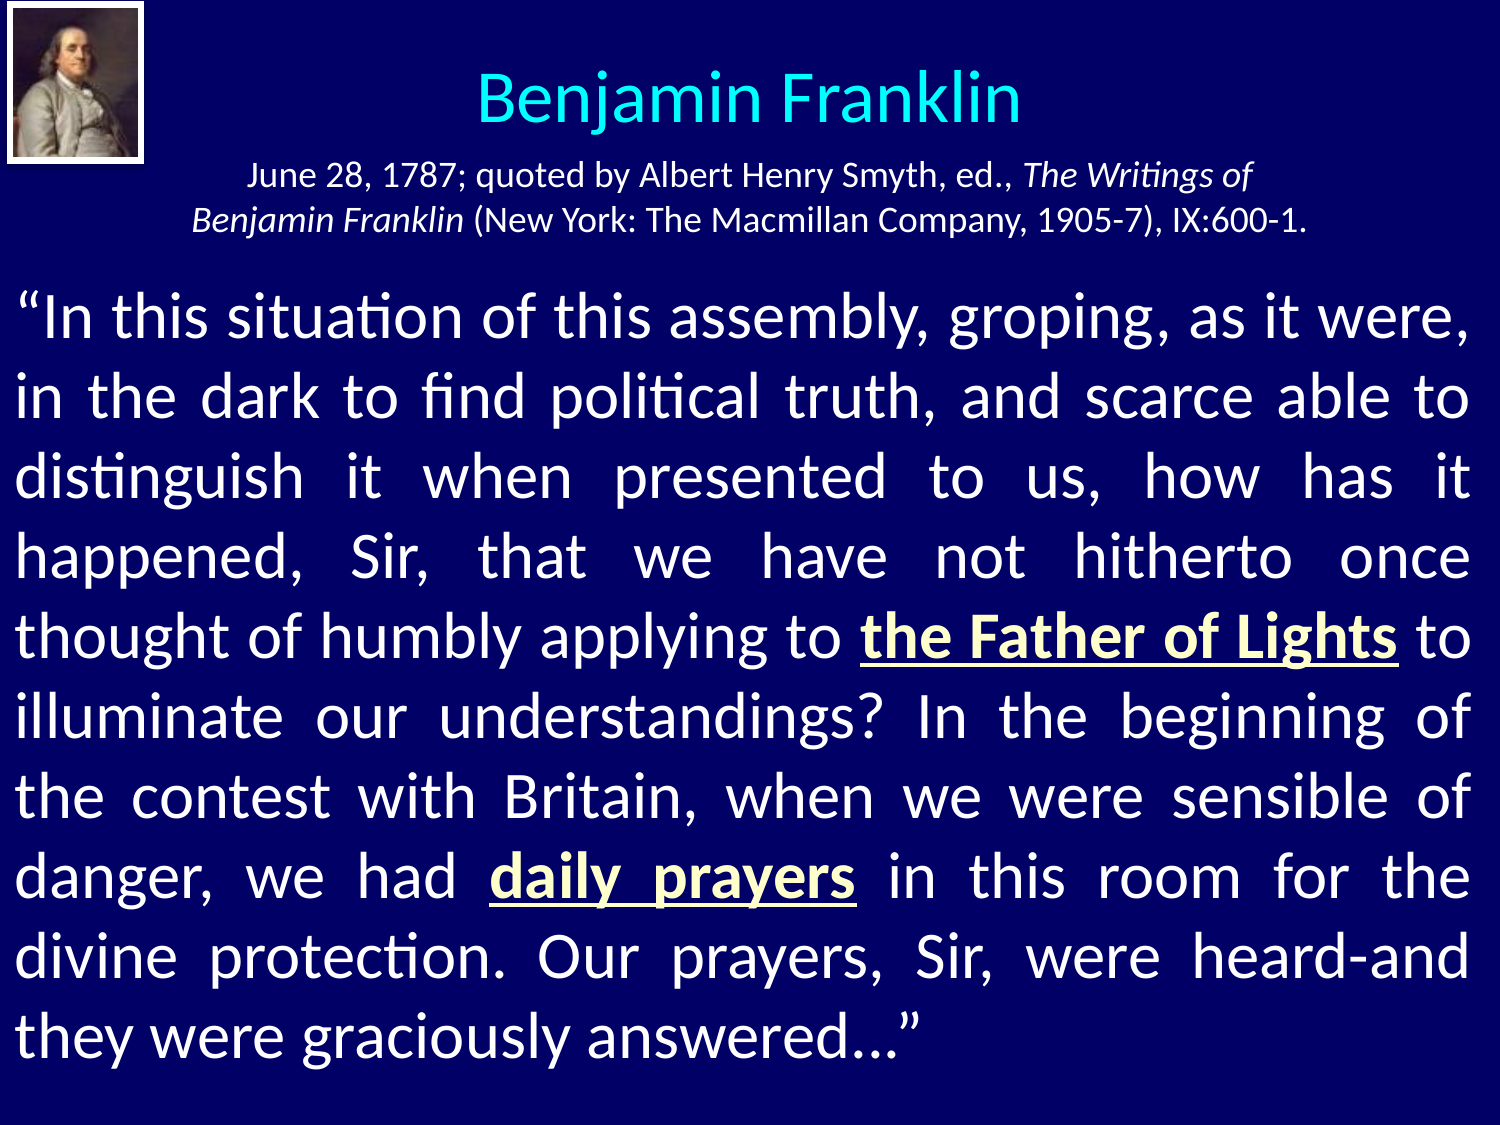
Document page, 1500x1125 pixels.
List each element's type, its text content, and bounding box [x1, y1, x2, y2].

picture [12, 7, 138, 158]
text_box “In this situation of this assembly, groping, as it were, in the dark to find political truth, and scarce able to distinguish it when presented to us, how has it happened, Sir, that we have not hitherto once thought of humbly applying to the Father of Lights to illuminate our understandings? In the beginning of the contest with Britain, when we were sensible of danger, we had daily prayers in this room for the divine protection. Our prayers, Sir, were heard-and they were graciously answered...” [0, 264, 1488, 1079]
text_box Benjamin Franklin June 28, 1787; quoted by Albert Henry Smyth, ed., The Writings of Benjamin Franklin (New York: The Macmillan Company, 1905-7), IX:600-1. [174, 40, 1326, 248]
